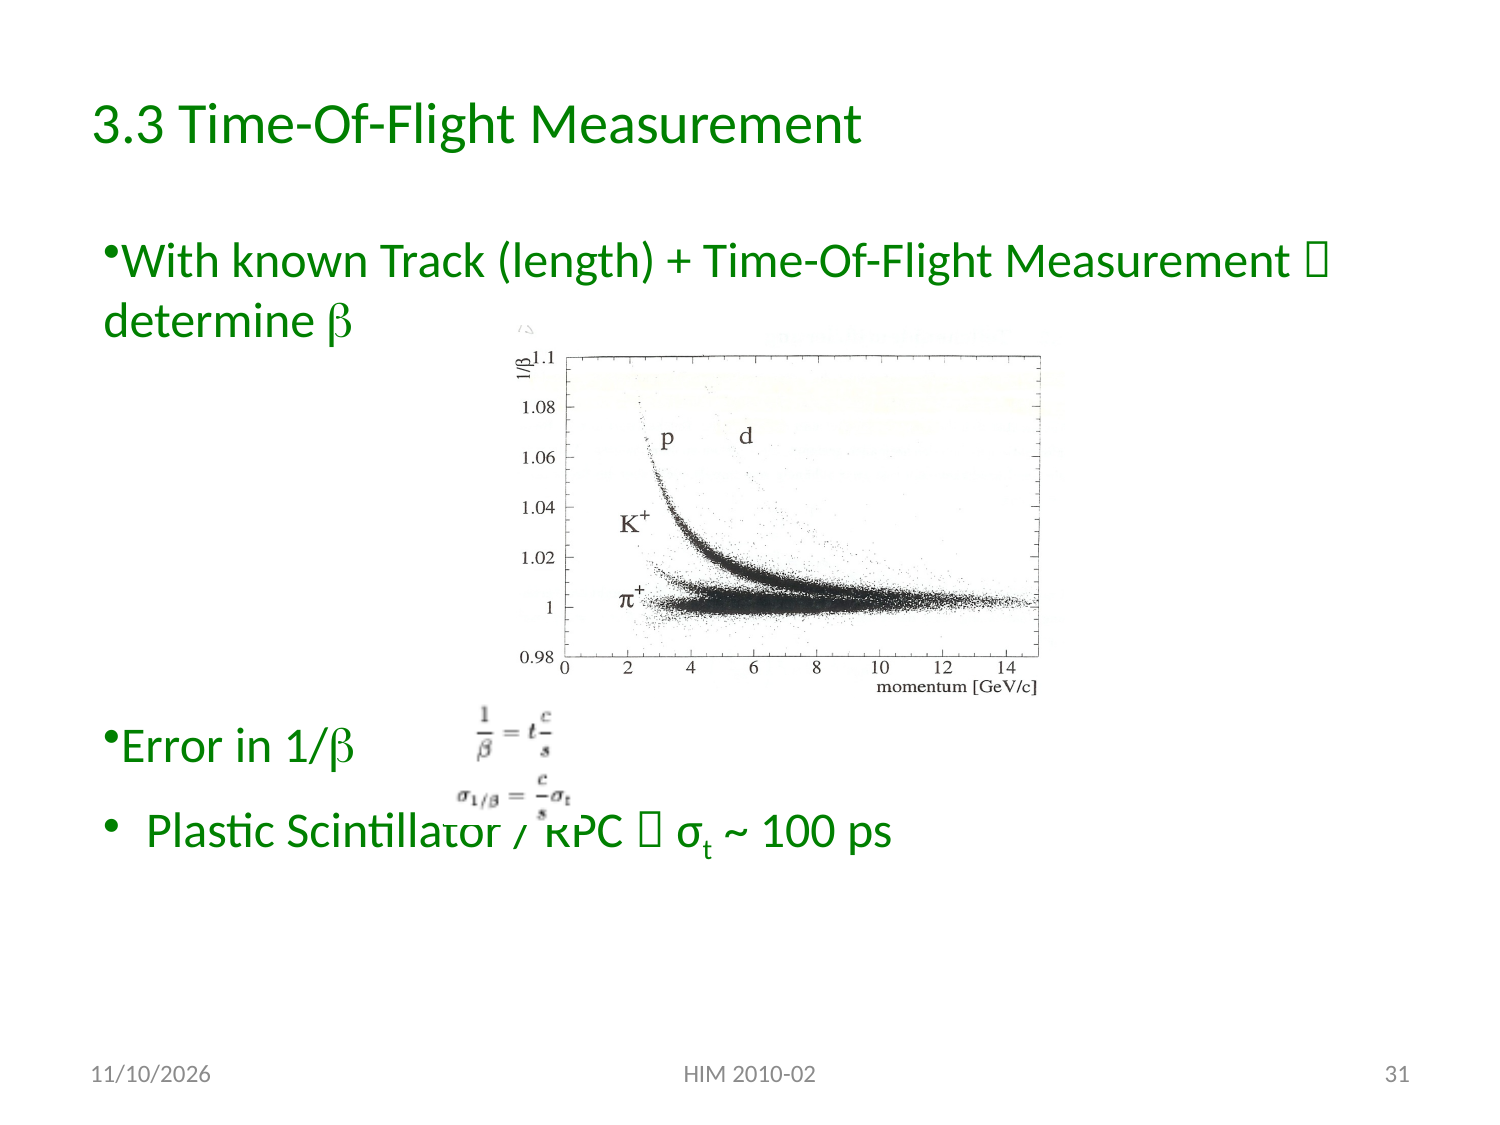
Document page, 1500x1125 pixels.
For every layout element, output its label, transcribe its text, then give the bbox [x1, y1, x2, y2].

text_box 3.3 Time-Of-Flight Measurement [76, 78, 1424, 163]
footer HIM 2010-02 [512, 1042, 988, 1103]
slide_number 31 [1074, 1042, 1425, 1103]
picture [444, 697, 581, 826]
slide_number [75, 1042, 425, 1103]
text_box With known Track (length) + Time-Of-Flight Measurement  determine b Error in 1/b Plastic Scintillator / RPC  σt ~ 100 ps [88, 219, 1447, 873]
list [512, 324, 1065, 698]
